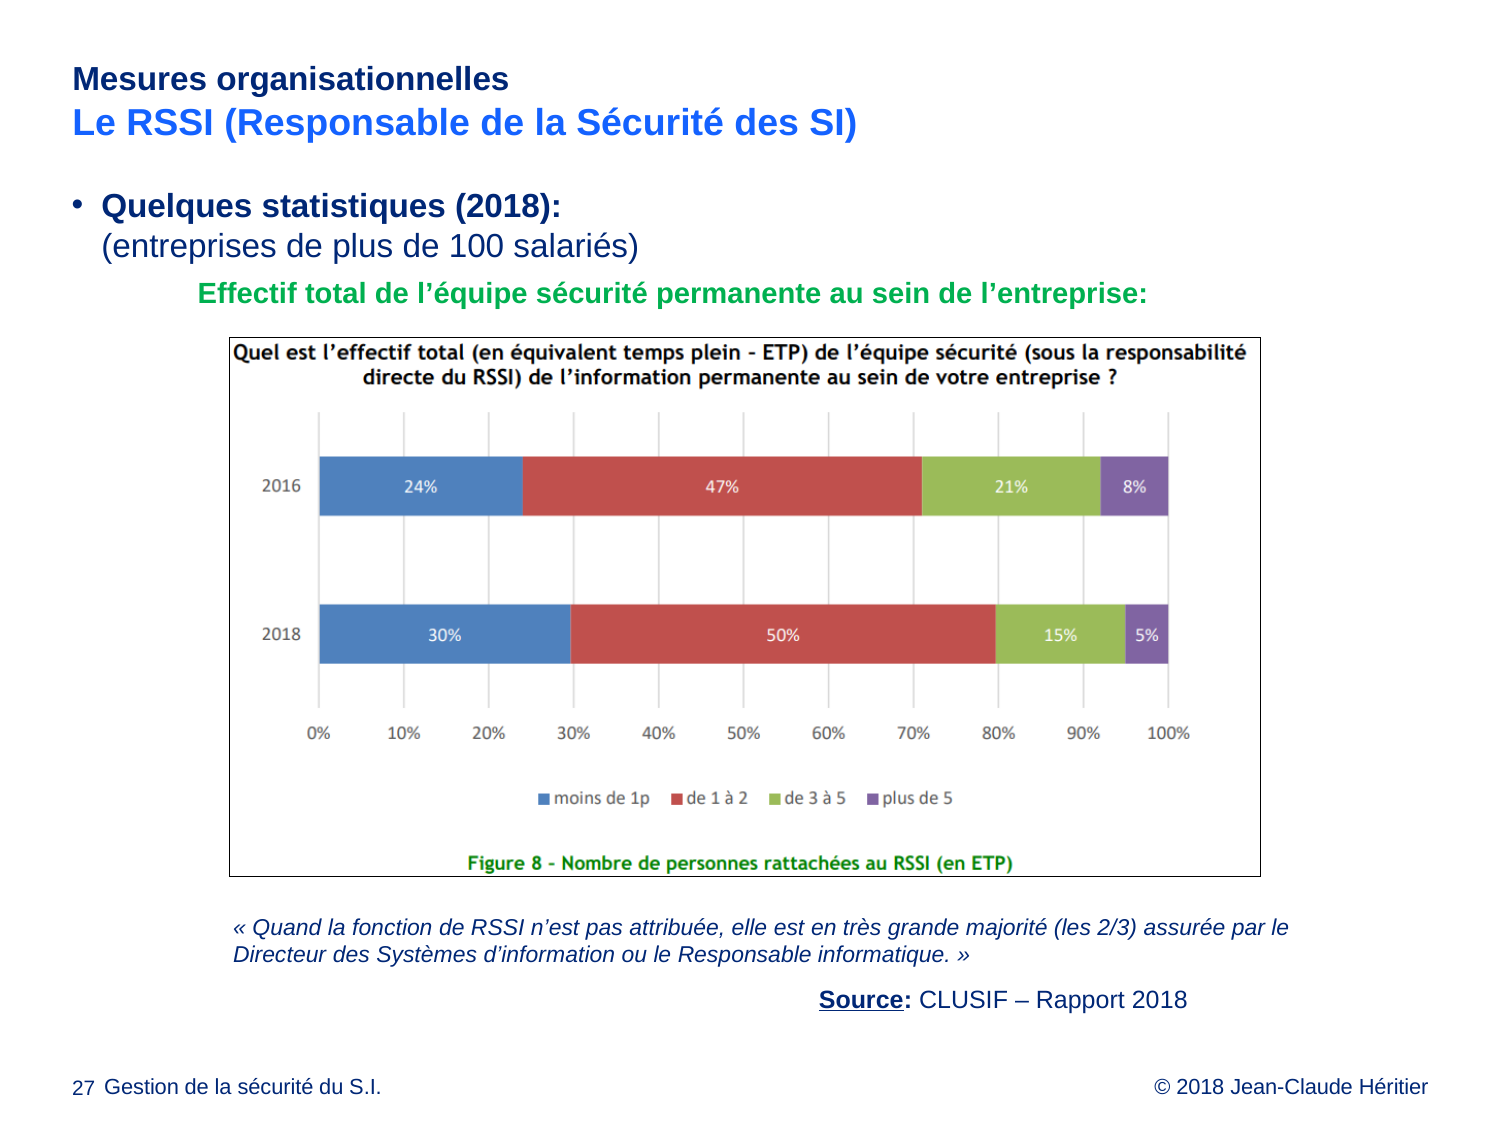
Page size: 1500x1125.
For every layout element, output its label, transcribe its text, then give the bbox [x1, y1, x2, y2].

picture [229, 337, 1260, 876]
text_box Quelques statistiques (2018): (entreprises de plus de 100 salariés) [66, 184, 1449, 386]
title Mesures organisationnelles Le RSSI (Responsable de la Sécurité des SI) [66, 57, 1449, 162]
text_box Source: CLUSIF – Rapport 2018 [804, 975, 1204, 1021]
text_box « Quand la fonction de RSSI n’est pas attribuée, elle est en très grande majorité (les 2/3) assurée par le Directeur des Systèmes d’information ou le Responsable informatique. » [218, 905, 1388, 975]
text_box Effectif total de l’équipe sécurité permanente au sein de l’entreprise: [182, 267, 1424, 317]
